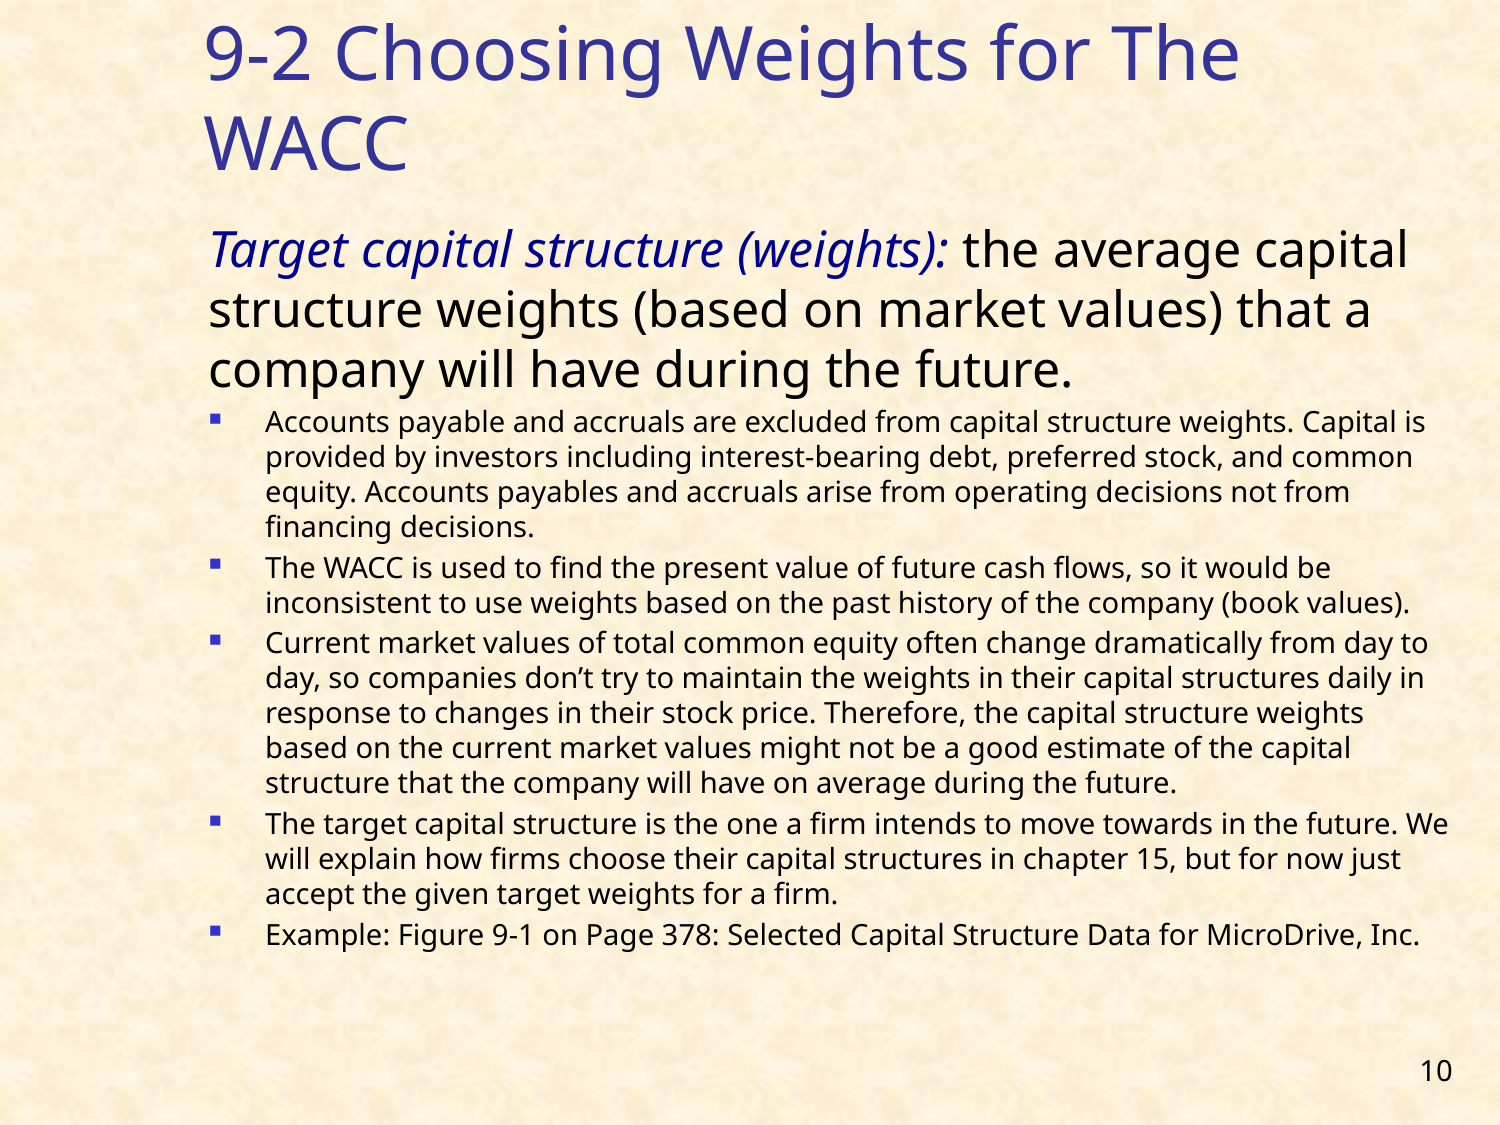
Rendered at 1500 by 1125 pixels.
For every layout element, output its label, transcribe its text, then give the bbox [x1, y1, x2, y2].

list Target capital structure (weights): the average capital structure weights (based on market values) that a company will have during the future. Accounts payable and accruals are excluded from capital structure weights. Capital is provided by investors including interest-bearing debt, preferred stock, and common equity. Accounts payables and accruals arise from operating decisions not from financing decisions. The WACC is used to find the present value of future cash flows, so it would be inconsistent to use weights based on the past history of the company (book values). Current market values of total common equity often change dramatically from day to day, so companies don’t try to maintain the weights in their capital structures daily in response to changes in their stock price. Therefore, the capital structure weights based on the current market values might not be a good estimate of the capital structure that the company will have on average during the future. The target capital structure is the one a firm intends to move towards in the future. We will explain how firms choose their capital structures in chapter 15, but for now just accept the given target weights for a firm. Example: Figure 9-1 on Page 378: Selected Capital Structure Data for MicroDrive, Inc. [193, 209, 1470, 1007]
title 9-2 Choosing Weights for The WACC [188, 34, 1468, 194]
picture [0, 0, 1500, 1125]
slide_number 10 [1154, 1023, 1468, 1100]
